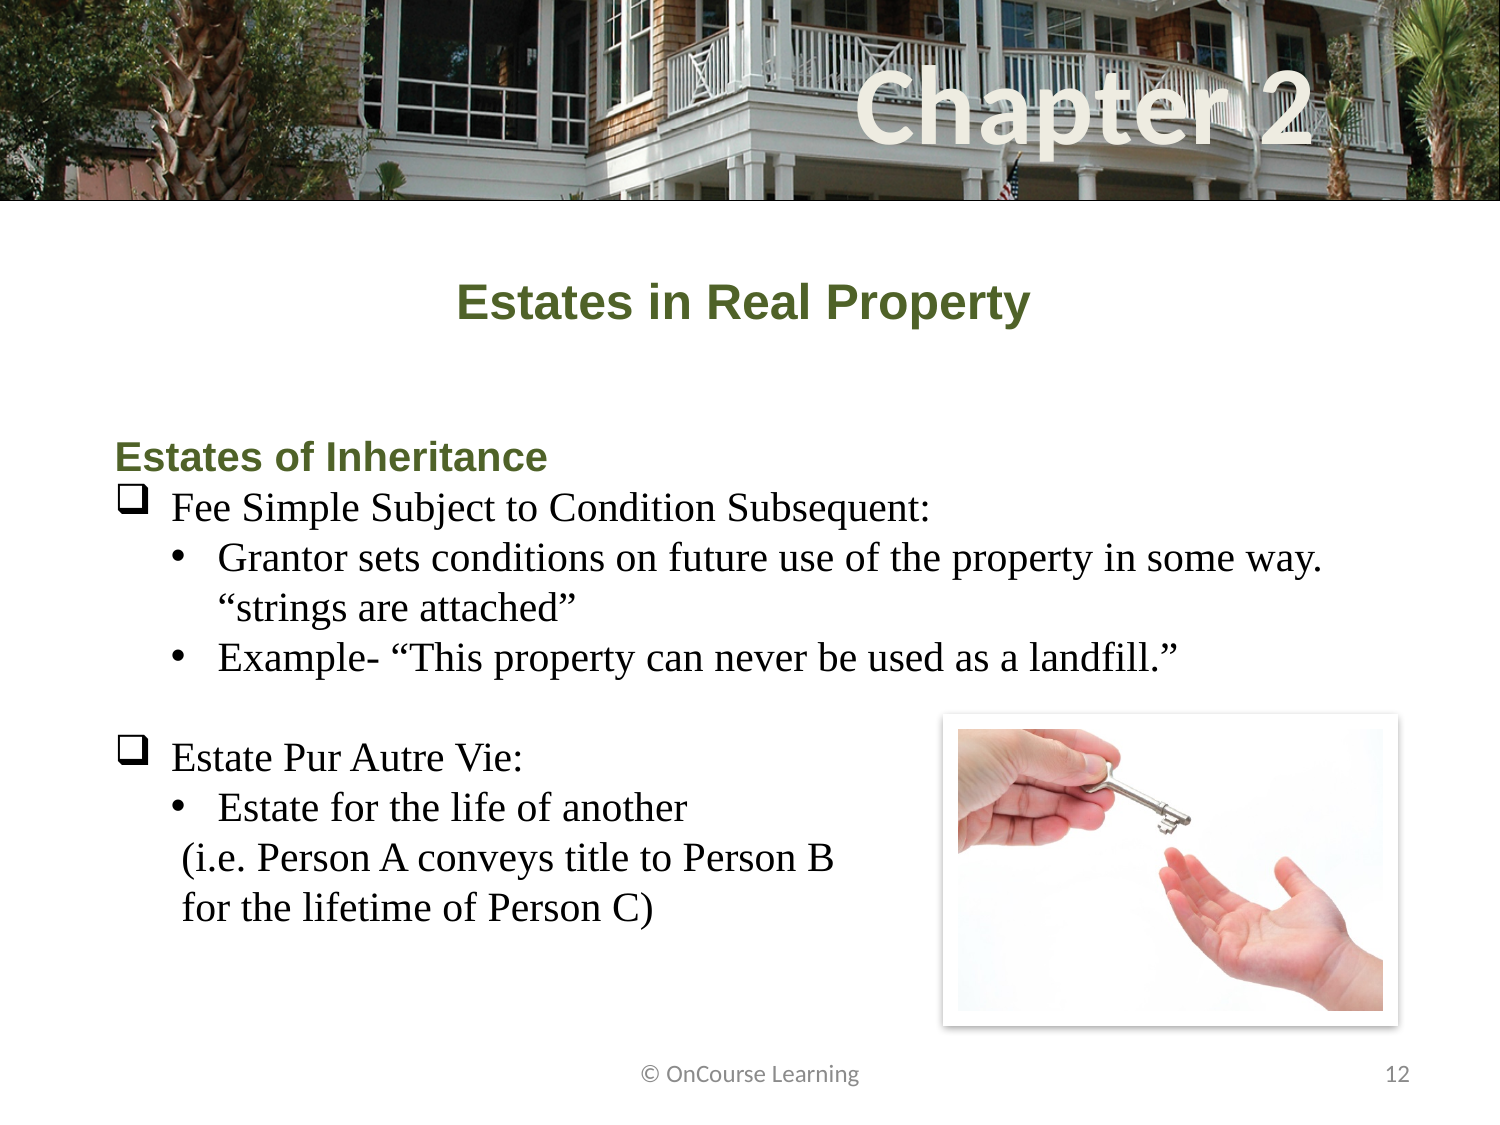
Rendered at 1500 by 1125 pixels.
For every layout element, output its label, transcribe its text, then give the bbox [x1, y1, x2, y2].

picture [957, 728, 1384, 1012]
picture [0, 0, 1500, 201]
footer © OnCourse Learning [512, 1042, 988, 1103]
slide_number 12 [1074, 1042, 1425, 1103]
text_box Estates in Real Property Estates of Inheritance Fee Simple Subject to Condition Subsequent: Grantor sets conditions on future use of the property in some way. “strings are attached” Example- “This property can never be used as a landfill.” Estate Pur Autre Vie: Estate for the life of another (i.e. Person A conveys title to Person B for the lifetime of Person C) [99, 262, 1388, 1038]
